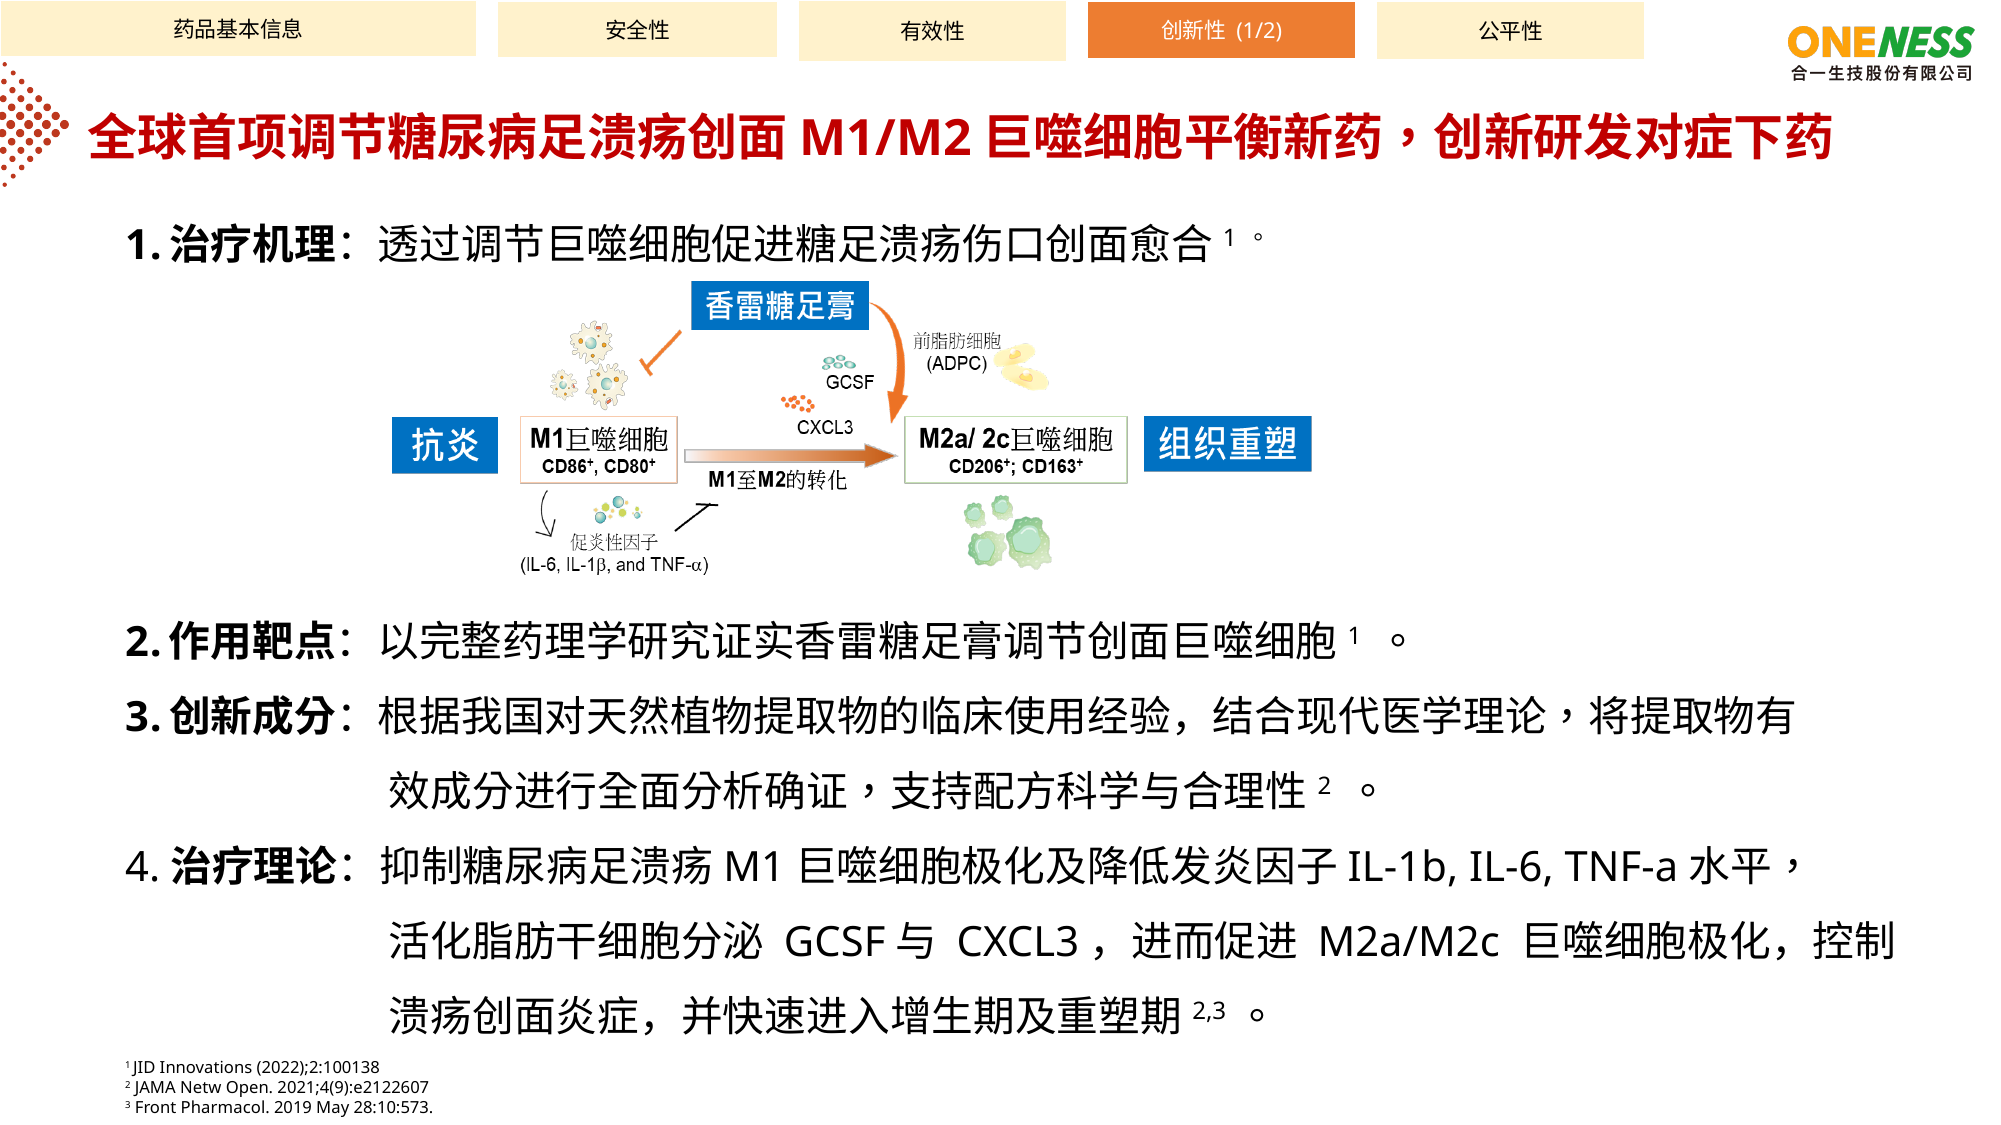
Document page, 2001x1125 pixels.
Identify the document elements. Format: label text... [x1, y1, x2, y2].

picture [0, 62, 69, 187]
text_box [0, 0, 1646, 62]
picture [388, 276, 1319, 587]
picture [1788, 26, 1975, 81]
text_box 1 JID Innovations (2022);2:100138 2 JAMA Netw Open. 2021;4(9):e2122607 3 Front Pharmacol. 2019 May 28:10:573. [110, 1049, 1446, 1124]
text_box 全球首项调节糖尿病足溃疡创面M1/M2巨噬细胞平衡新药，创新研发对症下药 [72, 94, 2000, 176]
text_box 治疗机理：透过调节巨噬细胞促进糖足溃疡伤口创面愈合1。 作用靶点：以完整药理学研究证实香雷糖足膏调节创面巨噬细胞1 。 创新成分：根据我国对天然植物提取物的临床使用经验，结合现代医学理论，将提取物有 效成分进行全面分析确证，支持配方科学与合理性2 。 4.治疗理论：抑制糖尿病足溃疡M1巨噬细胞极化及降低发炎因子IL-1b, IL-6, TNF-a水平， 活化脂肪干细胞分泌 GCSF与 CXCL3，进而促进 M2a/M2c 巨噬细胞极化，控制溃疡创面炎症，并快速进入增生期及重塑期2,3。 [110, 185, 1940, 1048]
